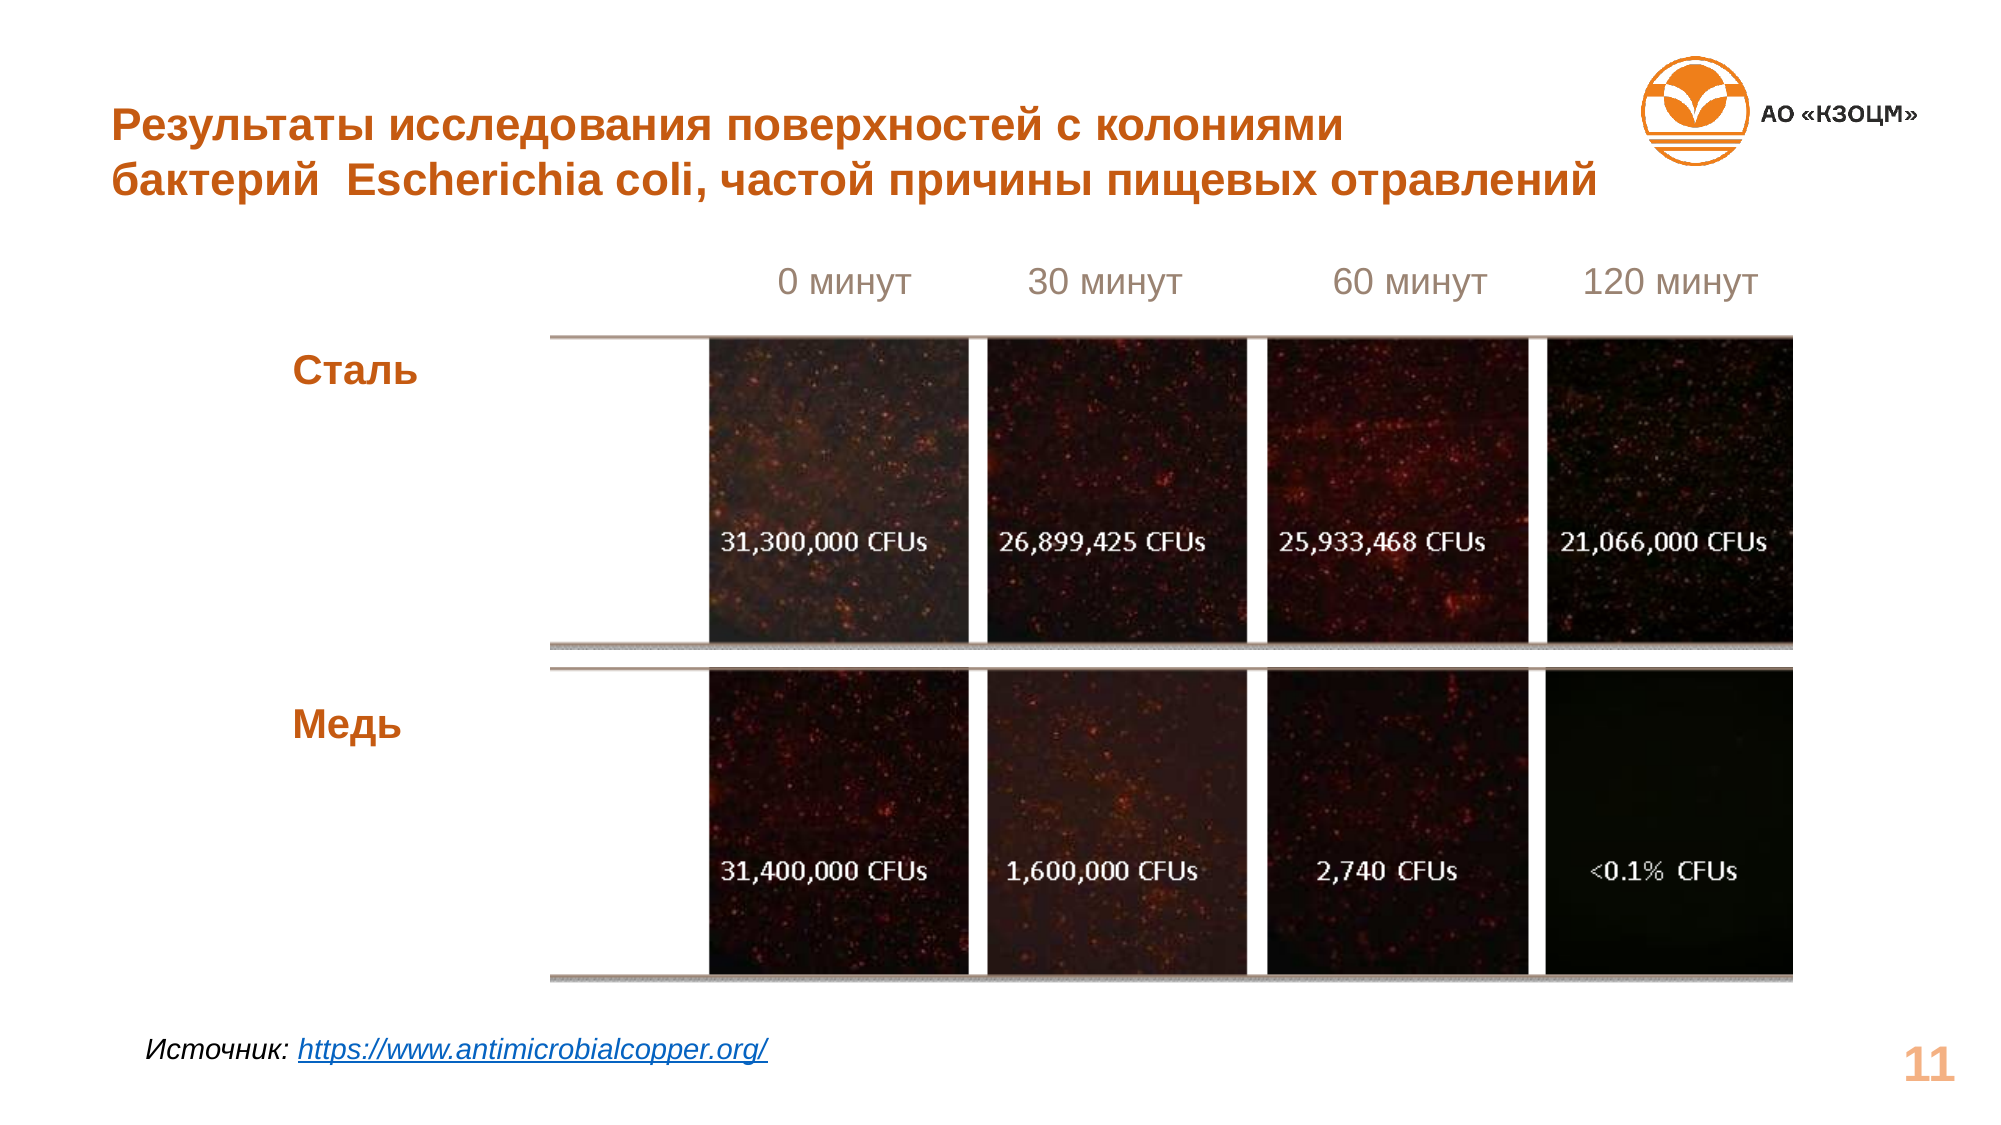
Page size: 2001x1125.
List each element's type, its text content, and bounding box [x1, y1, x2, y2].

text_box 0 минут 30 минут 60 минут 120 минут [762, 250, 1934, 310]
text_box Источник: https://www.antimicrobialcopper.org/ [130, 1022, 905, 1073]
text_box Медь [277, 689, 550, 754]
picture [1641, 56, 1917, 166]
picture [550, 335, 1793, 650]
text_box Сталь [277, 335, 550, 401]
text_box Результаты исследования поверхностей с колониями бактерий Escherichia coli, частой причины пищевых отравлений [96, 87, 1627, 213]
text_box 11 [1889, 1024, 1976, 1100]
picture [550, 667, 1793, 984]
